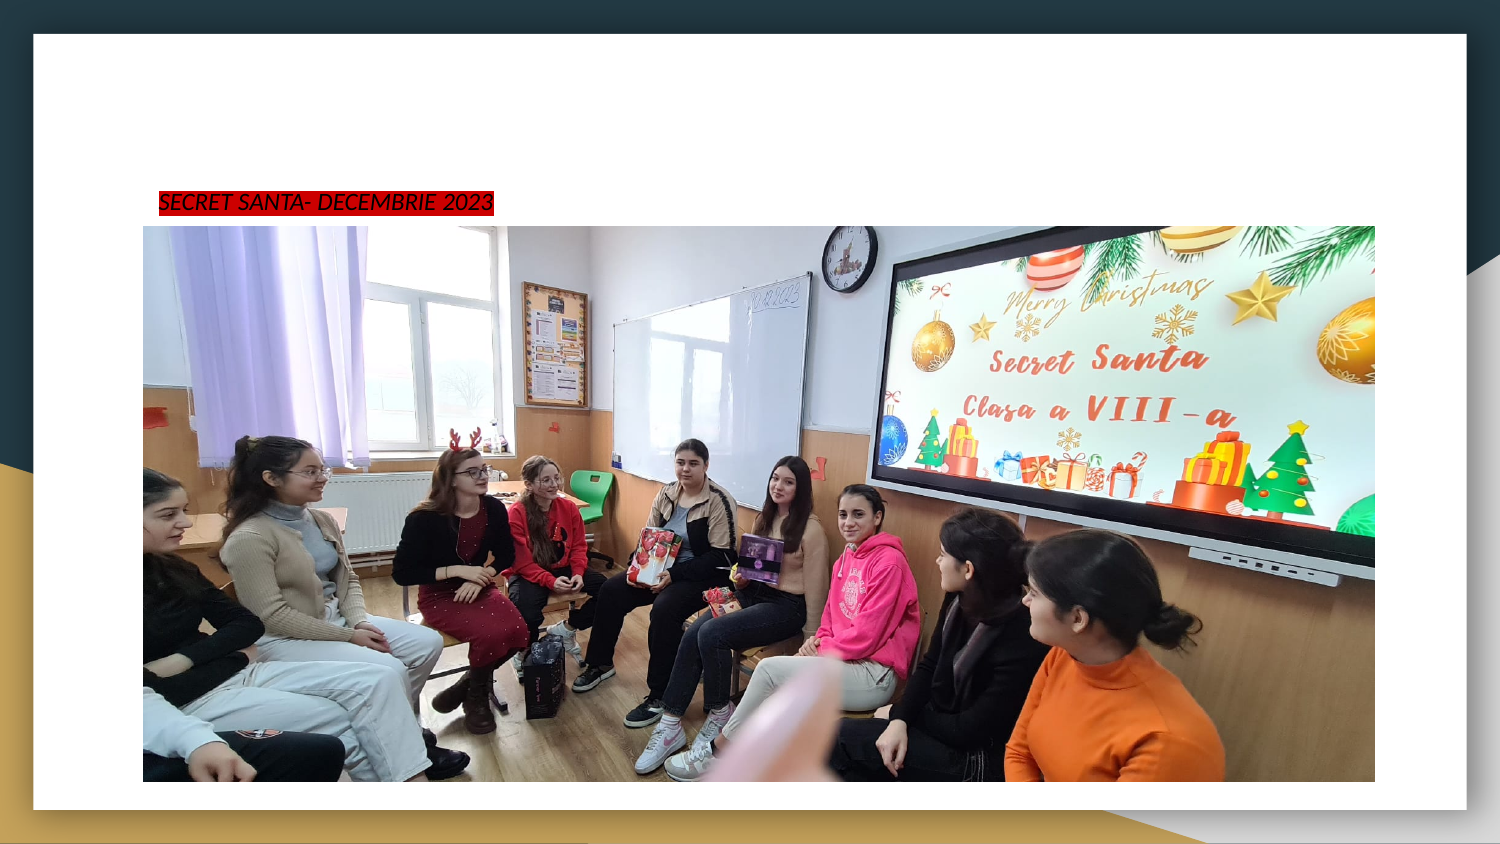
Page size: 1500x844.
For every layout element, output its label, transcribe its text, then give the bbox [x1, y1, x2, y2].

picture [143, 226, 1376, 782]
title SECRET SANTA- DECEMBRIE 2023 [143, 169, 1375, 226]
